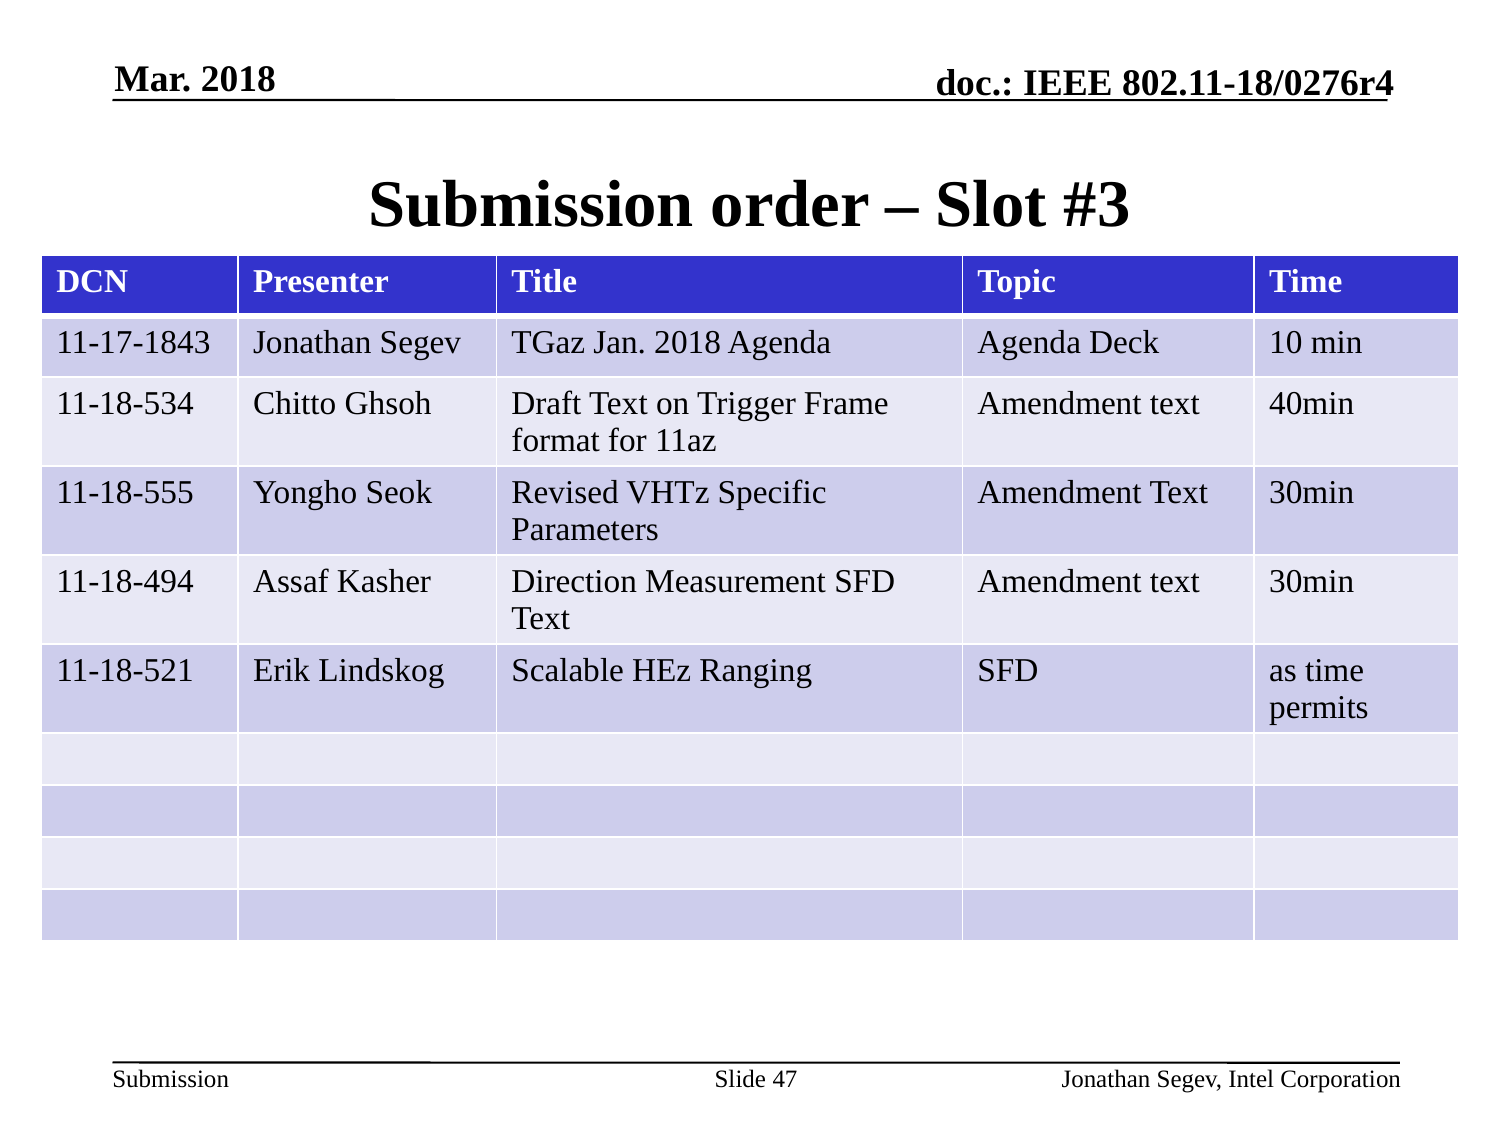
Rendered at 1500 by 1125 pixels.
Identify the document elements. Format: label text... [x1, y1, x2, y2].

table_cell Assaf Kasher [239, 556, 496, 643]
table_header DCN [42, 256, 237, 313]
table_cell [497, 734, 962, 784]
table_cell Amendment text [963, 378, 1253, 465]
table_cell [239, 734, 496, 784]
table_cell [497, 890, 962, 940]
table_cell Revised VHTz Specific Parameters [497, 467, 962, 554]
table_cell Scalable HEz Ranging [497, 645, 962, 732]
table_cell 30min [1255, 467, 1458, 554]
table_cell [963, 734, 1253, 784]
table_cell [239, 890, 496, 940]
table_cell [963, 786, 1253, 836]
slide_number Slide 47 [712, 1061, 800, 1123]
table_cell [1255, 890, 1458, 940]
table_cell [42, 734, 237, 784]
table_cell [963, 890, 1253, 940]
table_header Topic [963, 256, 1253, 313]
table_cell TGaz Jan. 2018 Agenda [497, 319, 962, 376]
table_cell Direction Measurement SFD Text [497, 556, 962, 643]
table_cell Chitto Ghsoh [239, 378, 496, 465]
table_cell as time permits [1255, 645, 1458, 732]
table_cell [42, 786, 237, 836]
table_header Time [1255, 256, 1458, 313]
table_cell [1255, 838, 1458, 888]
table_cell [239, 786, 496, 836]
table_cell Amendment Text [963, 467, 1253, 554]
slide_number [114, 54, 423, 100]
table_cell 11-17-1843 [42, 319, 237, 376]
table_cell 11-18-494 [42, 556, 237, 643]
table_cell Jonathan Segev [239, 319, 496, 376]
table_cell Draft Text on Trigger Frame format for 11az [497, 378, 962, 465]
footer Jonathan Segev, Intel Corporation [878, 1061, 1402, 1093]
table_cell 30min [1255, 556, 1458, 643]
table_cell [1255, 786, 1458, 836]
table_cell 10 min [1255, 319, 1458, 376]
table_cell Yongho Seok [239, 467, 496, 554]
table_cell SFD [963, 645, 1253, 732]
table_header Presenter [239, 256, 496, 313]
table_cell Erik Lindskog [239, 645, 496, 732]
table_cell [42, 838, 237, 888]
table_cell [42, 890, 237, 940]
table_cell [239, 838, 496, 888]
table_cell Amendment text [963, 556, 1253, 643]
table_cell 40min [1255, 378, 1458, 465]
table_cell 11-18-521 [42, 645, 237, 732]
table_cell 11-18-534 [42, 378, 237, 465]
table_cell Agenda Deck [963, 319, 1253, 376]
title Submission order – Slot #3 [112, 112, 1388, 254]
table_cell 11-18-555 [42, 467, 237, 554]
table_cell [497, 838, 962, 888]
table_header Title [497, 256, 962, 313]
table_cell [1255, 734, 1458, 784]
table_cell [963, 838, 1253, 888]
table_cell [497, 786, 962, 836]
